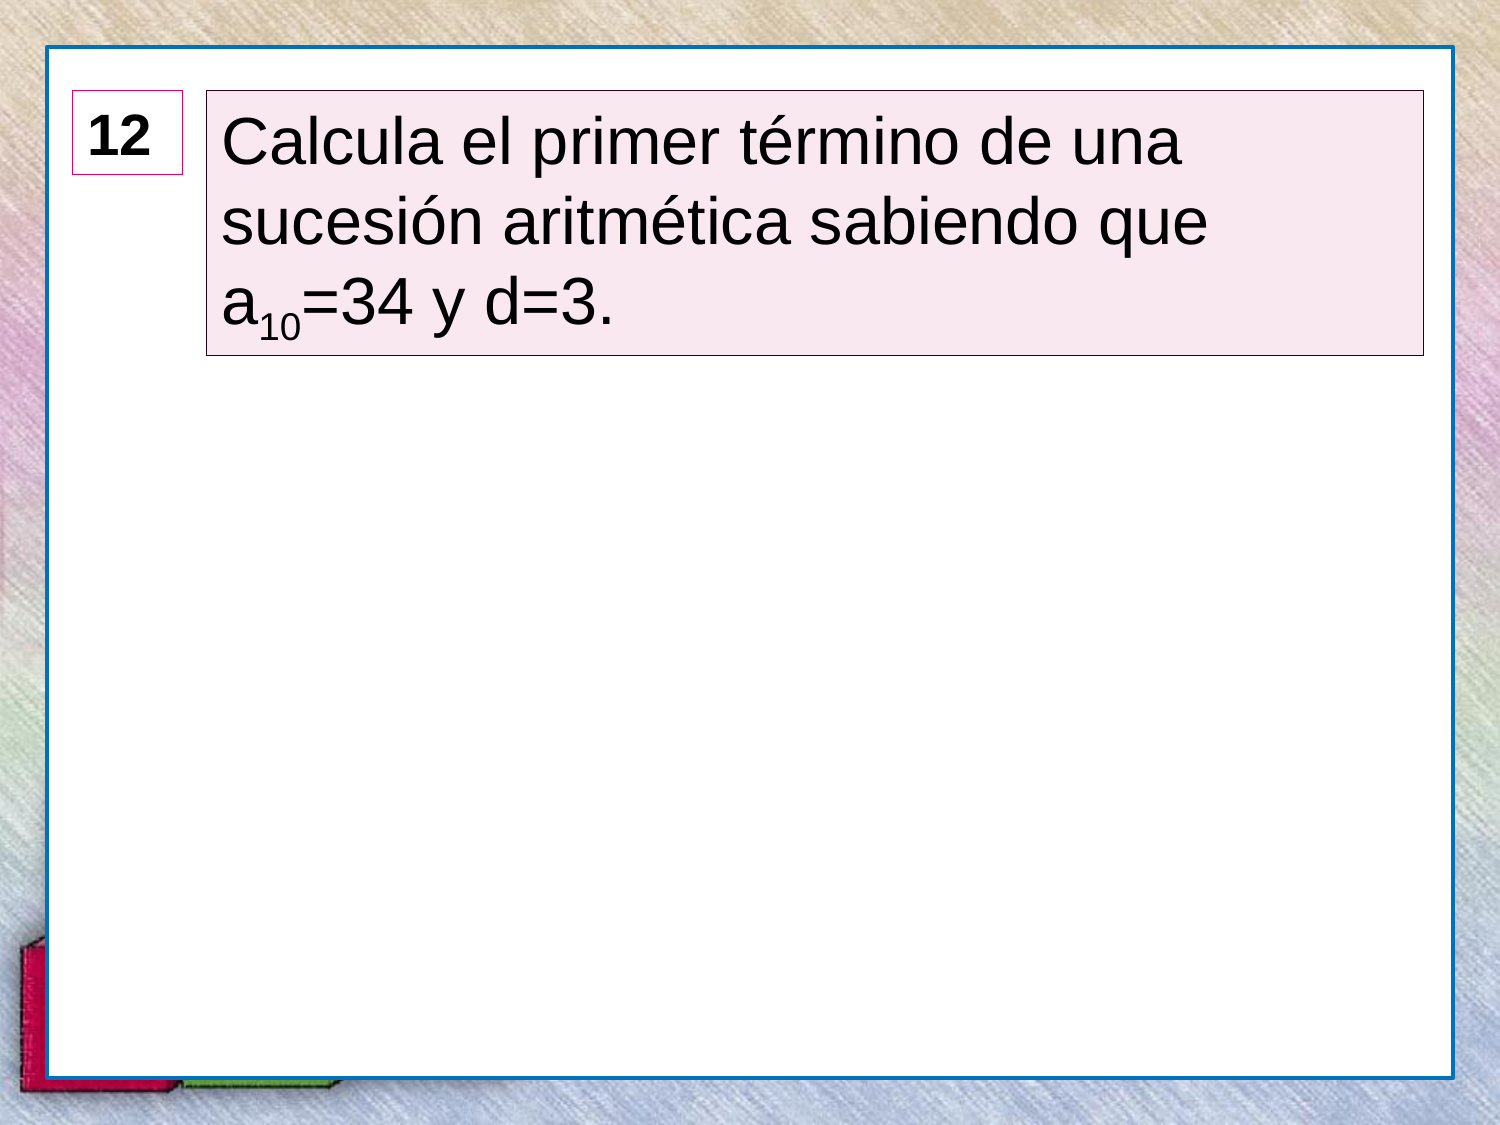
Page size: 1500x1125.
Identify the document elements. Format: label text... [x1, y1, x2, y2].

text_box Calcula el primer término de una sucesión aritmética sabiendo que a10=34 y d=3. [206, 90, 1424, 356]
text_box 12 [72, 90, 183, 175]
picture [0, 0, 1500, 1125]
